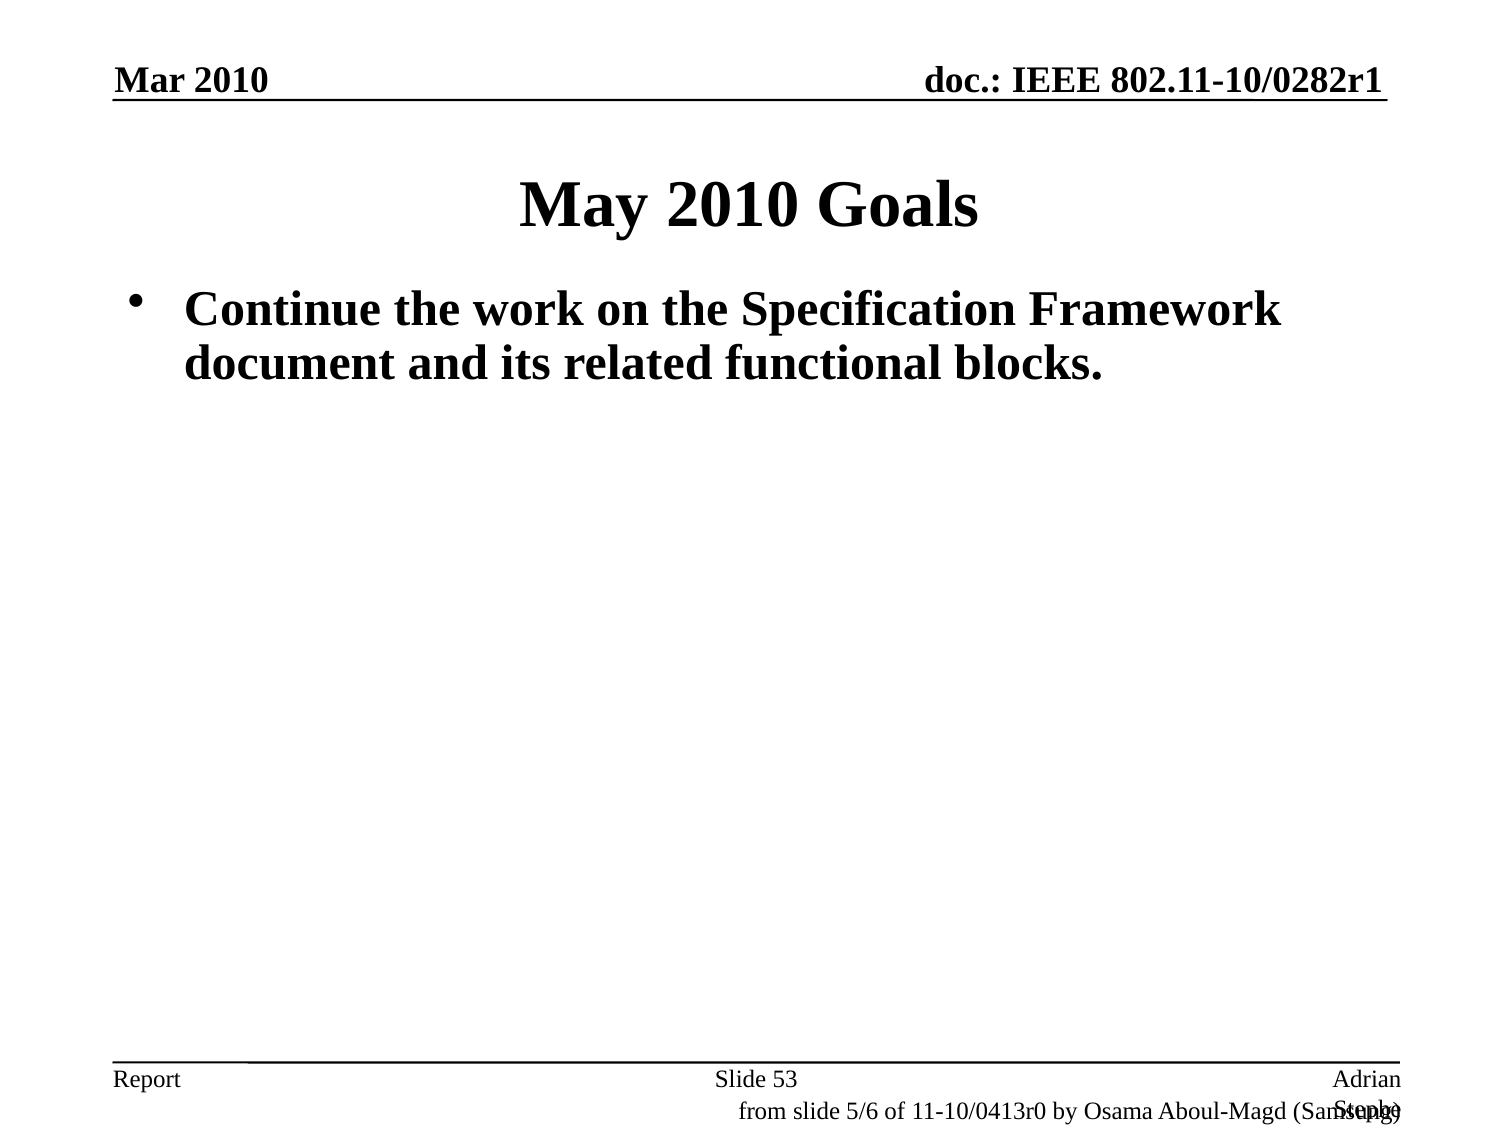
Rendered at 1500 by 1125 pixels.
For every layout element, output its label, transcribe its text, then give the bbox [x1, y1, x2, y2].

title May 2010 Goals [112, 112, 1388, 274]
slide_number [114, 54, 290, 101]
footer Adrian Stephens, Intel Corporation [1324, 1061, 1402, 1087]
list Continue the work on the Specification Framework document and its related functional blocks. [112, 274, 1388, 1001]
text_box from slide 5/6 of 11-10/0413r0 by Osama Aboul-Magd (Samsung) [343, 1087, 1417, 1125]
slide_number Slide 53 [712, 1061, 800, 1087]
